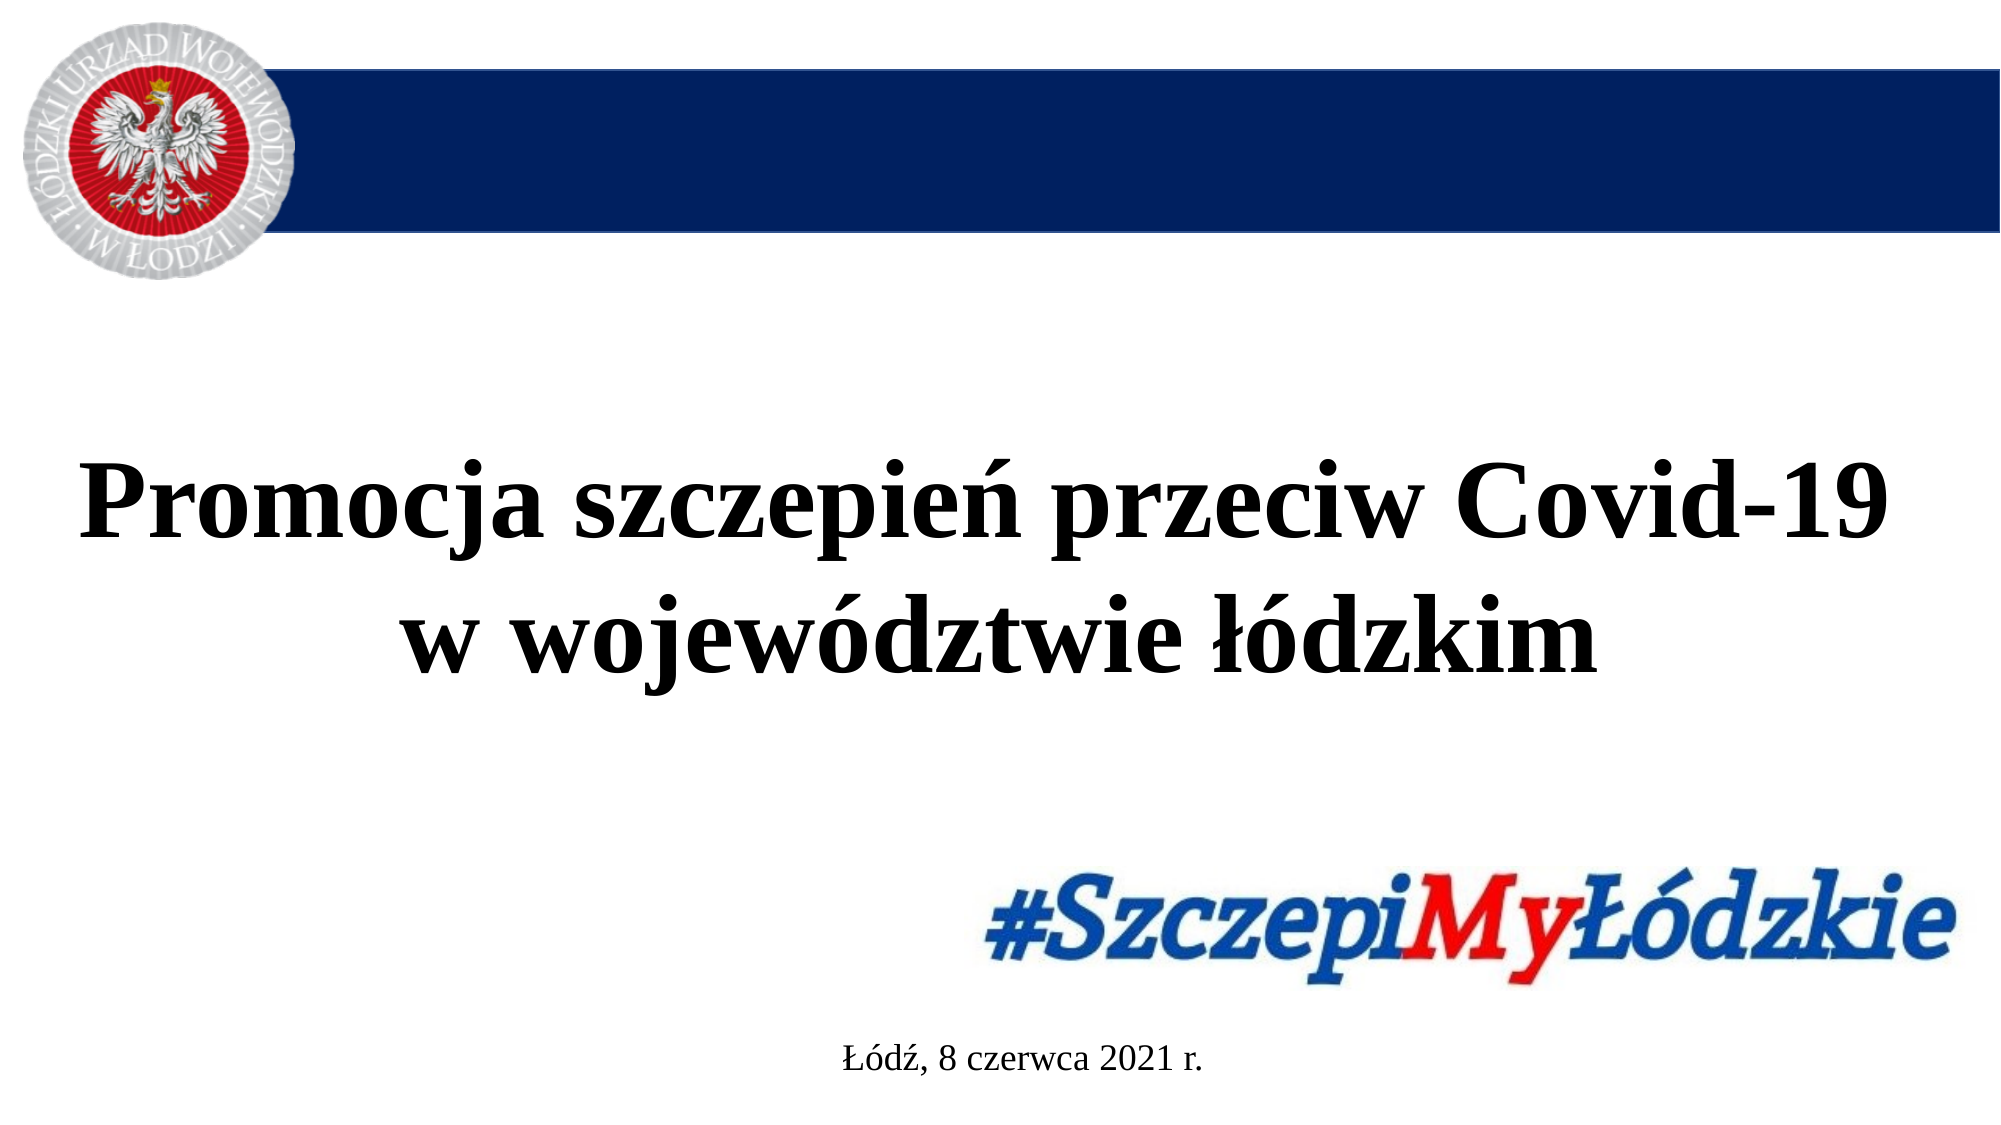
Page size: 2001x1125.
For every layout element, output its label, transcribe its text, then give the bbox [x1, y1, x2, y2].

picture [963, 866, 2000, 991]
text_box [295, 69, 2000, 233]
picture [23, 22, 295, 280]
footer Łódź, 8 czerwca 2021 r. [649, 1025, 1397, 1085]
text_box Promocja szczepień przeciw Covid-19 w województwie łódzkim [26, 417, 1974, 703]
